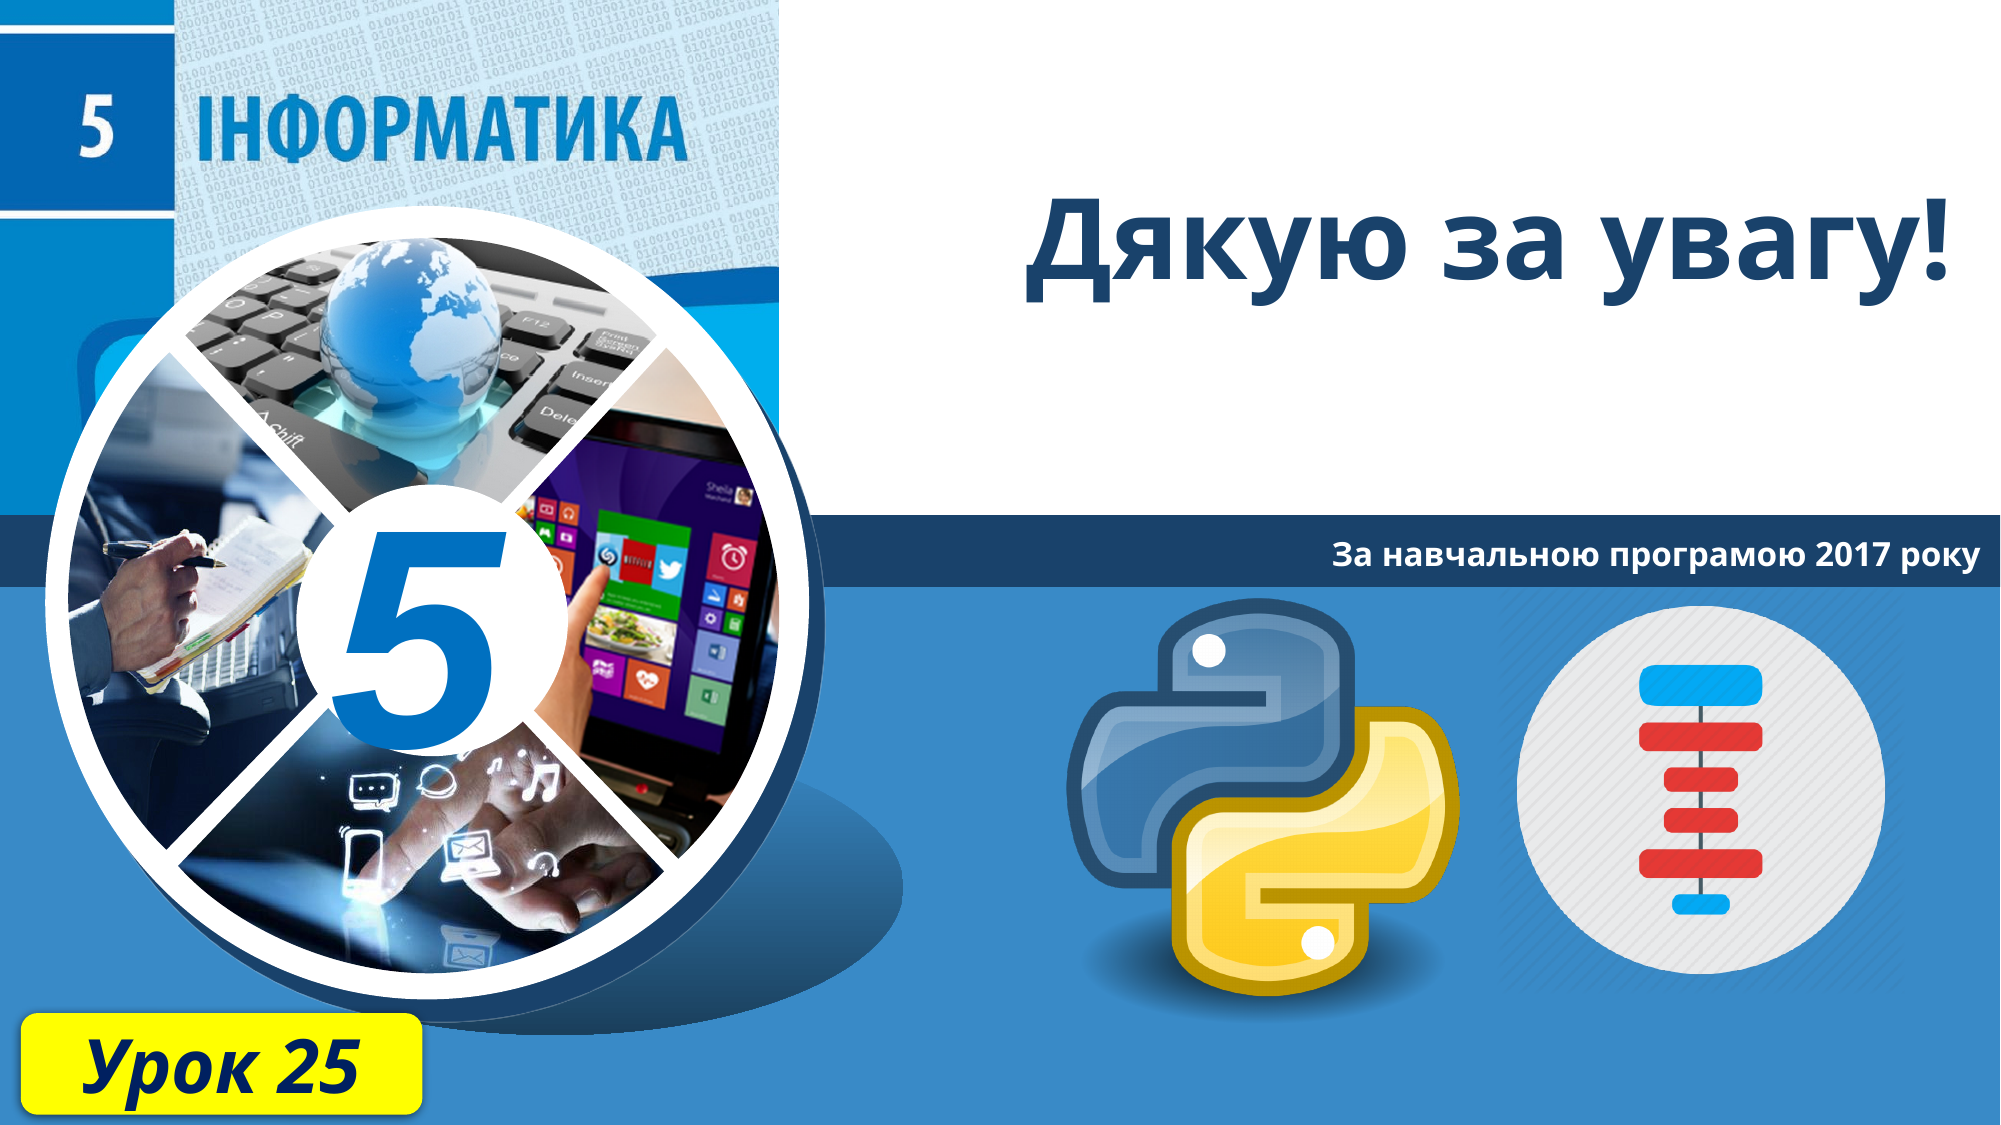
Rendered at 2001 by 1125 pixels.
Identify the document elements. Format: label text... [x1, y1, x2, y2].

subtitle За навчальною програмою 2017 року [825, 522, 1997, 589]
picture [78, 317, 160, 430]
title Дякую за увагу! [795, 95, 1969, 392]
picture [0, 0, 779, 306]
picture [1040, 585, 2001, 1125]
picture [178, 708, 665, 974]
picture [68, 352, 334, 850]
text_box Урок 25 [20, 1013, 423, 1115]
picture [185, 237, 657, 513]
picture [515, 347, 780, 859]
